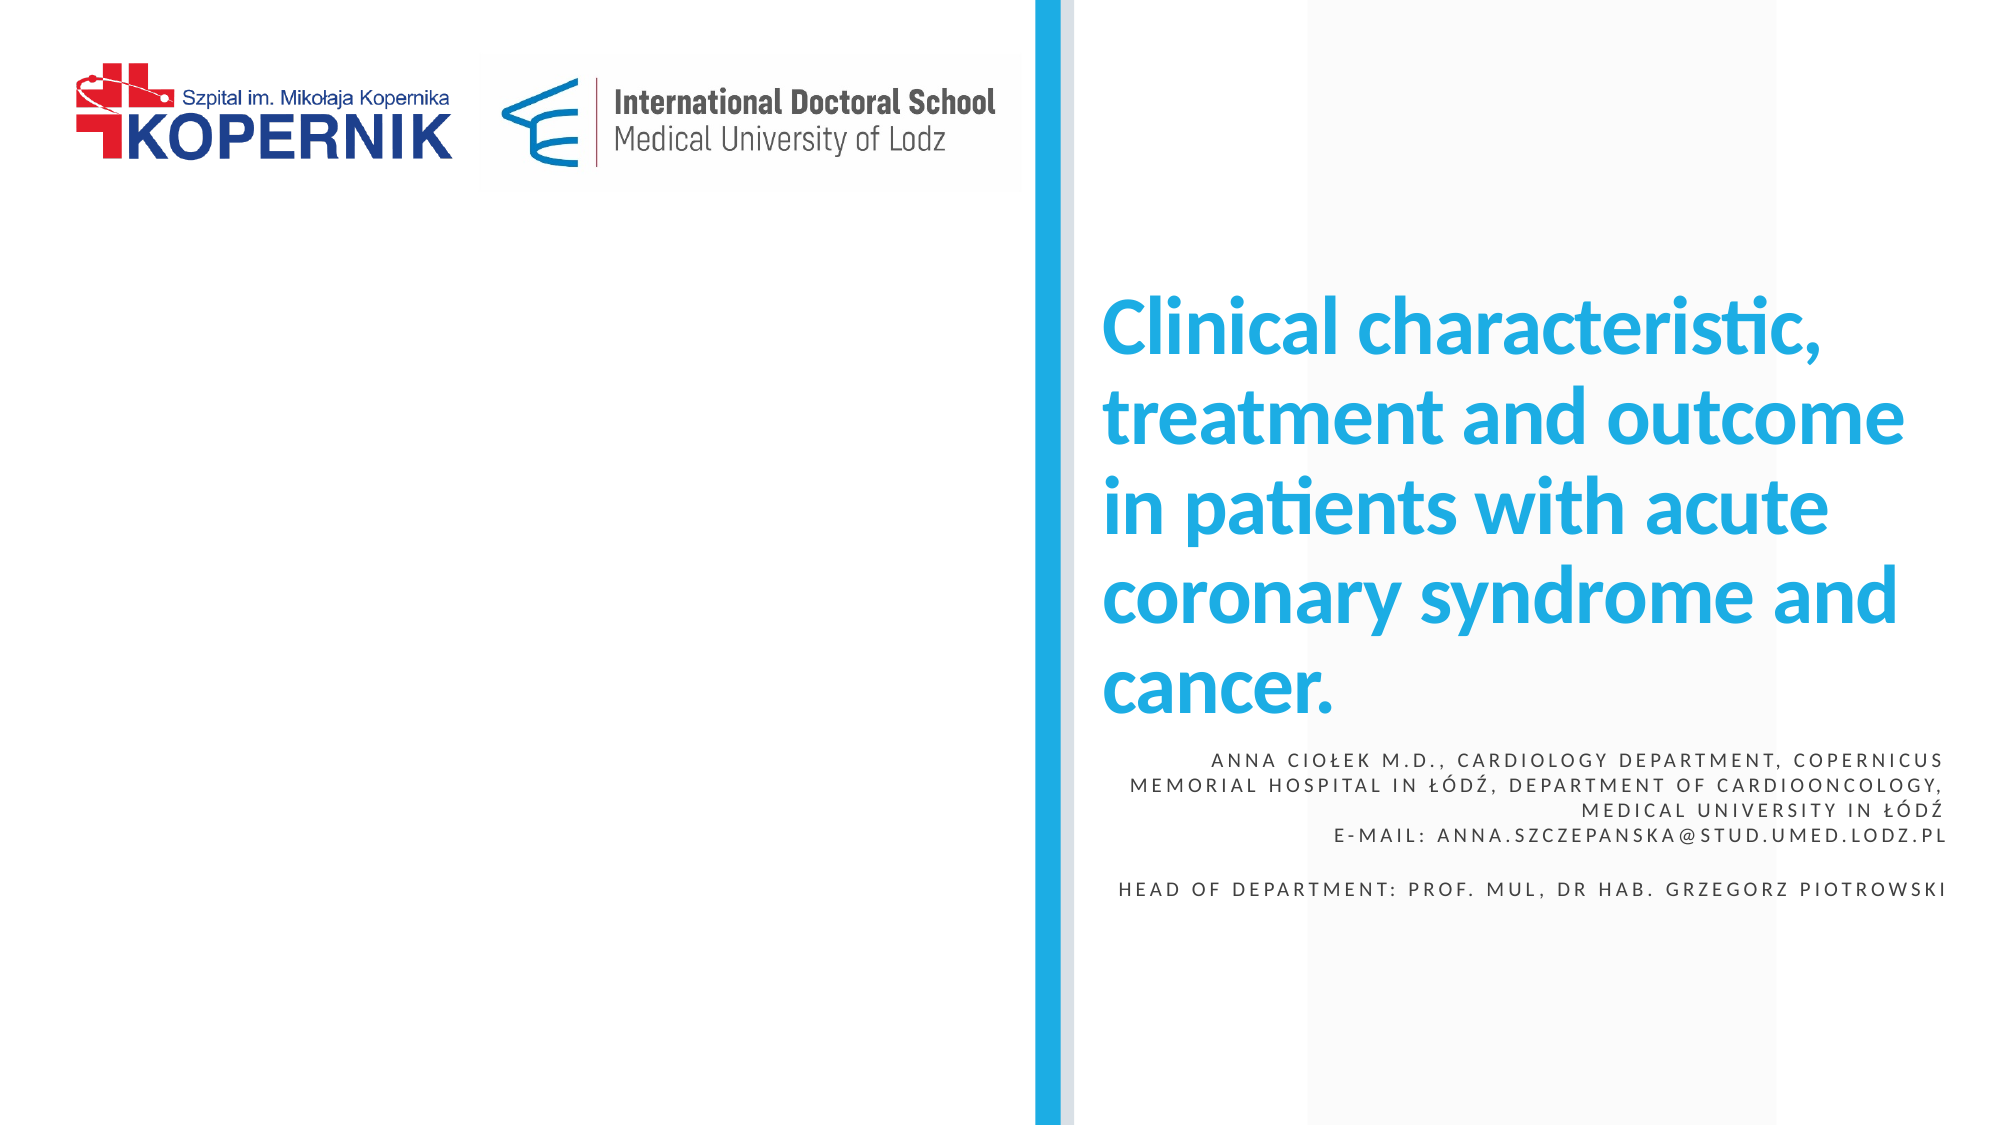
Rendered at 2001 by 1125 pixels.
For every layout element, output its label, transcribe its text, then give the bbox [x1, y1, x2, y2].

title Clinical characteristic, treatment and outcome in patients with acute coronary syndrome and cancer. [1087, 124, 1961, 739]
picture [0, 52, 1022, 222]
subtitle Anna ciołek M.D., Cardiology Department, Copernicus Memorial Hospital in Łódź, Department of Cardiooncology, Medical University in Łódź e-mail: anna.szczepanska@stud.umed.lodz.pl Head of Department: prof. MUL, dr hab. Grzegorz Piotrowski [1087, 739, 1961, 950]
